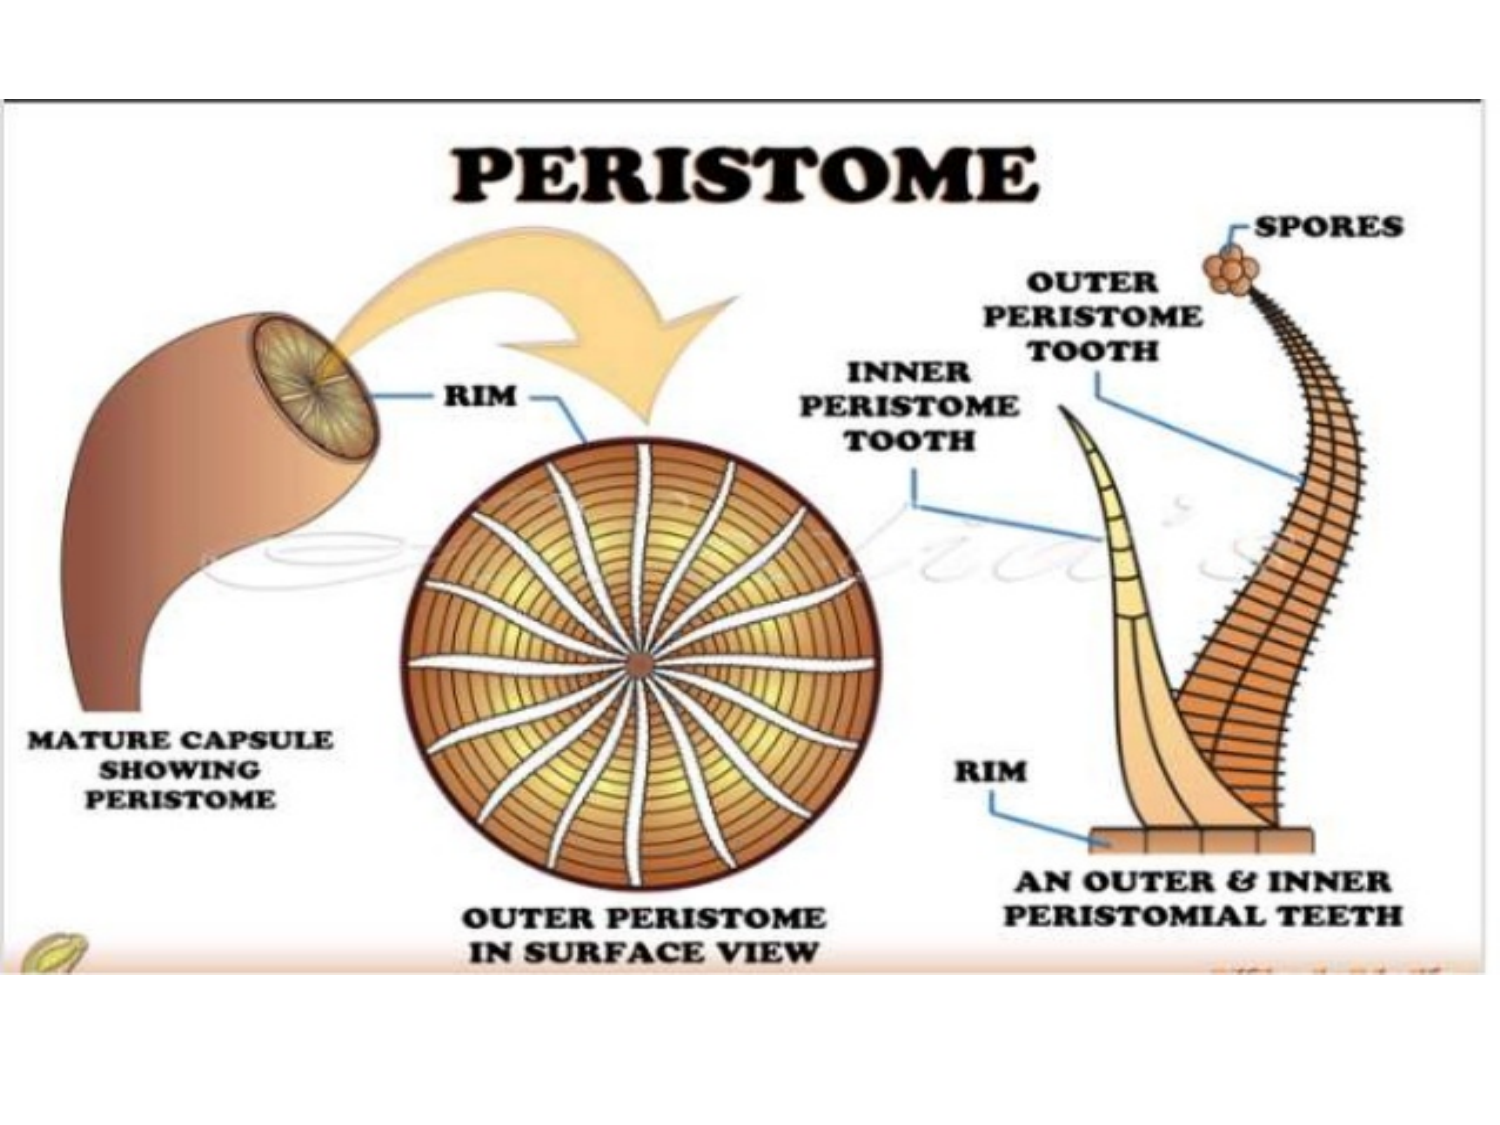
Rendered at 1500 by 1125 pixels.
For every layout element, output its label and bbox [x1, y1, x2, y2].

picture [0, 99, 1500, 975]
